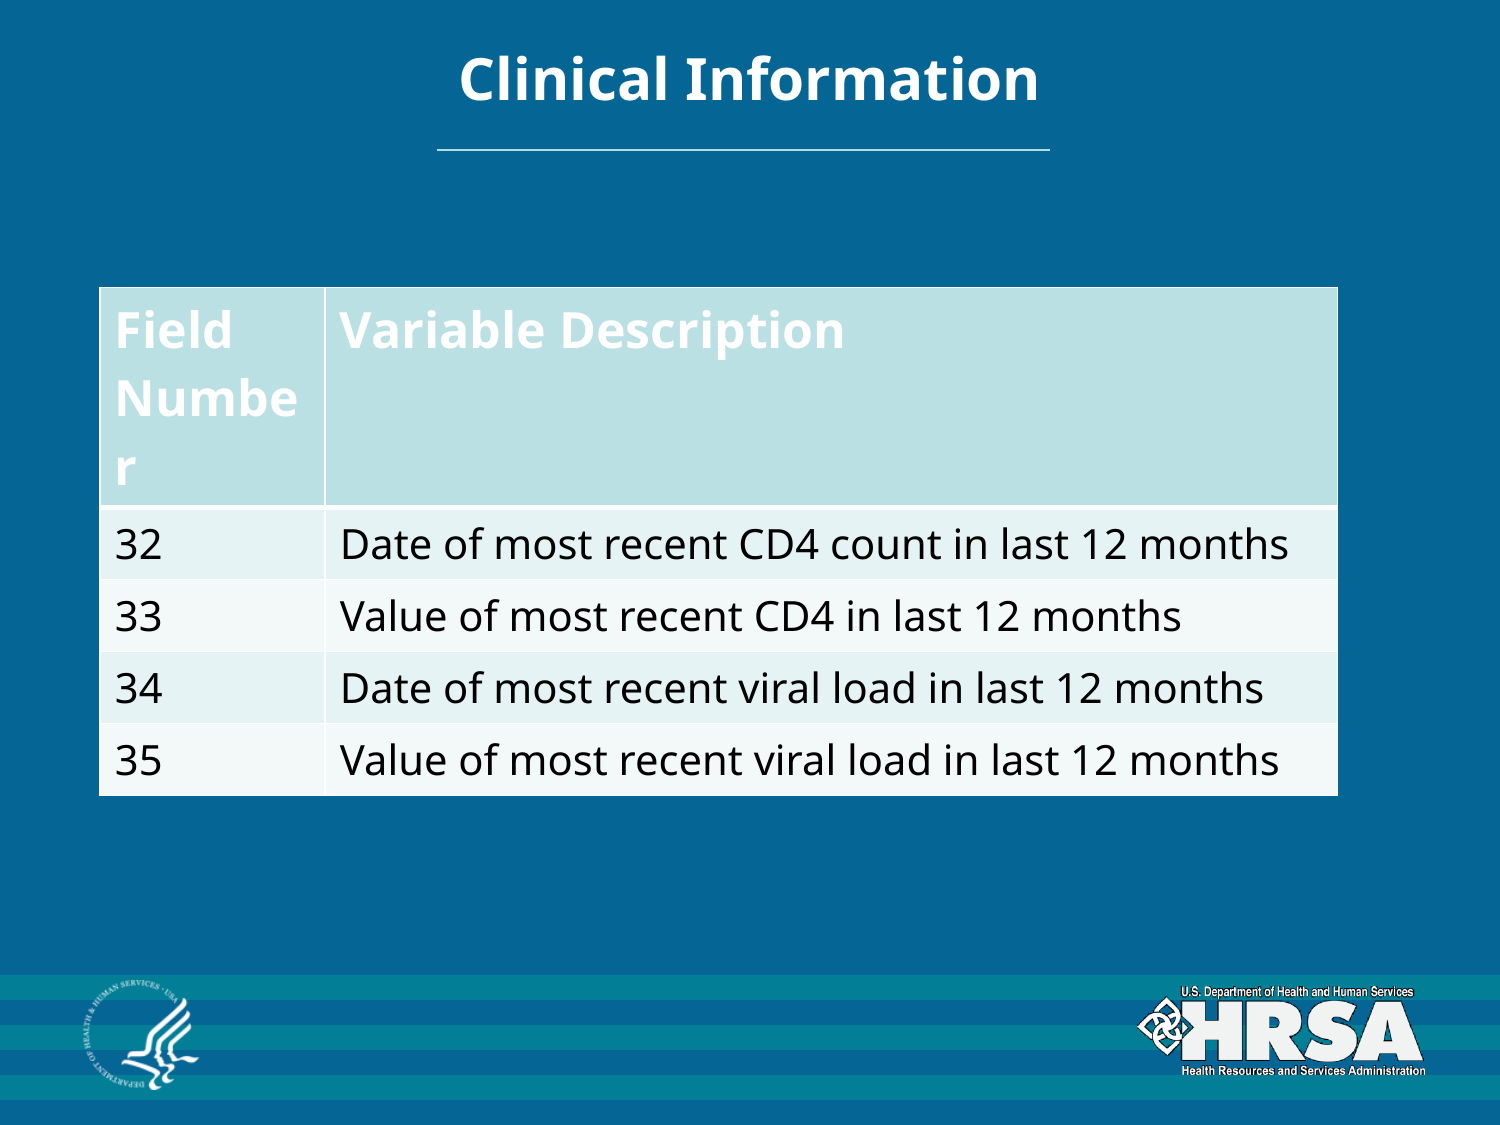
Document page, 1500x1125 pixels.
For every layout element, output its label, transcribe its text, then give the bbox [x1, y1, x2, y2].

table_header Variable Description [326, 288, 1337, 505]
picture [1219, 1066, 1274, 1075]
list [112, 251, 1426, 913]
table_cell 33 [101, 580, 324, 651]
picture [1183, 1066, 1203, 1075]
picture [1349, 1066, 1354, 1075]
picture [75, 980, 200, 1090]
picture [1137, 986, 1425, 1061]
table_cell 34 [101, 652, 324, 723]
title Clinical Information [74, 24, 1426, 131]
table_cell Date of most recent viral load in last 12 months [326, 652, 1337, 723]
picture [1302, 1066, 1332, 1075]
table_cell 35 [101, 724, 324, 795]
picture [1387, 1067, 1394, 1075]
table_cell Value of most recent CD4 in last 12 months [326, 580, 1337, 651]
table_cell Date of most recent CD4 count in last 12 months [326, 510, 1337, 579]
picture [1397, 1066, 1418, 1075]
picture [1279, 1068, 1297, 1075]
table_header Field Number [101, 288, 324, 505]
picture [1332, 1069, 1344, 1075]
table_cell Value of most recent viral load in last 12 months [326, 724, 1337, 795]
picture [87, 1052, 95, 1060]
table_cell 32 [101, 510, 324, 579]
picture [1355, 1066, 1384, 1075]
